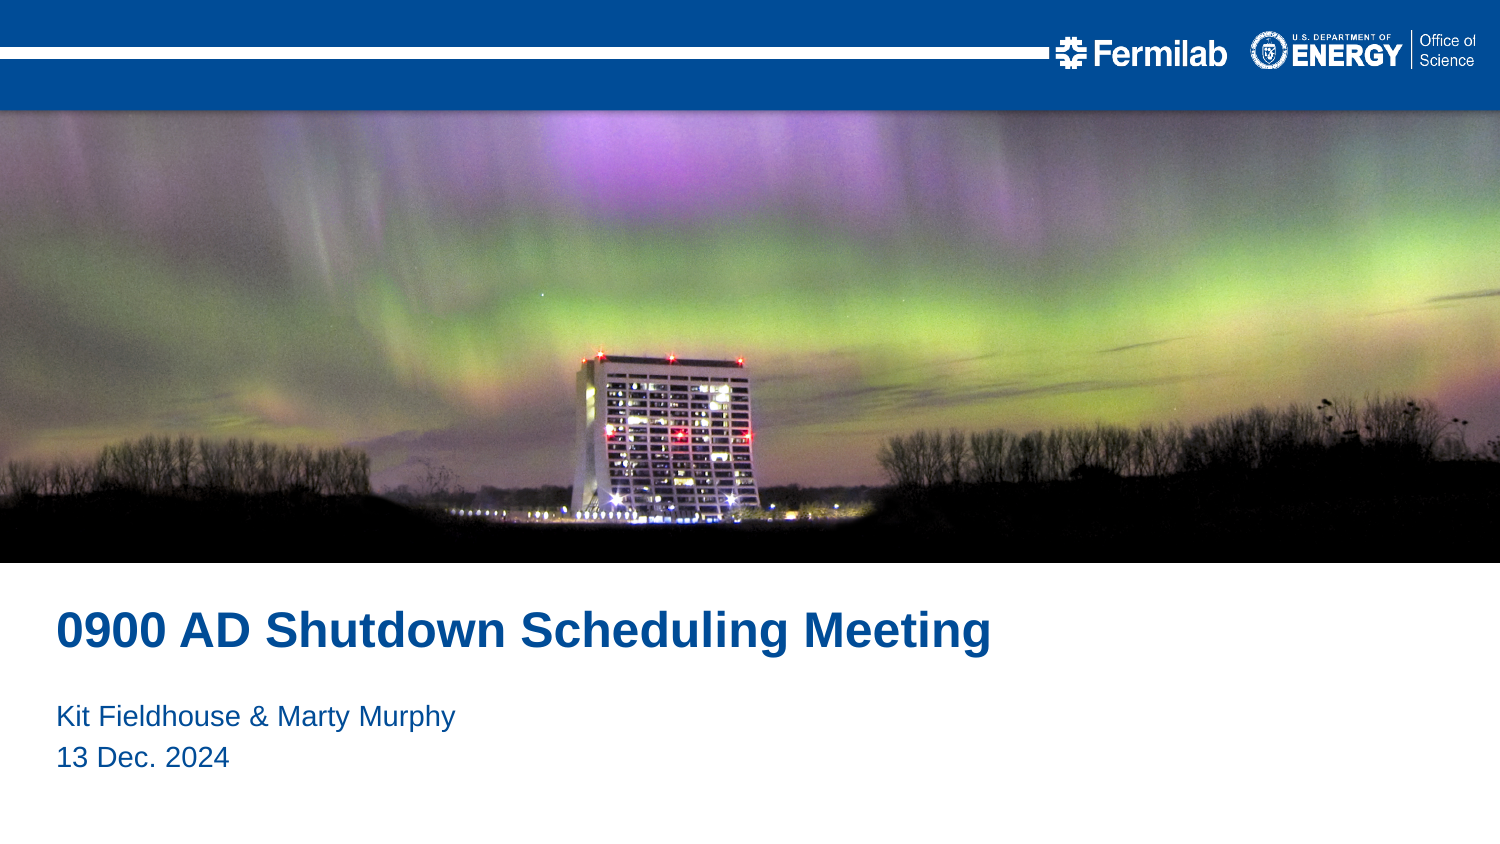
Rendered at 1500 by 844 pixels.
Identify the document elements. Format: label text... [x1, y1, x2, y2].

list Kit Fieldhouse & Marty Murphy 13 Dec. 2024 [56, 690, 1451, 844]
picture [0, 111, 1500, 563]
list 0900 AD Shutdown Scheduling Meeting [56, 565, 1451, 689]
